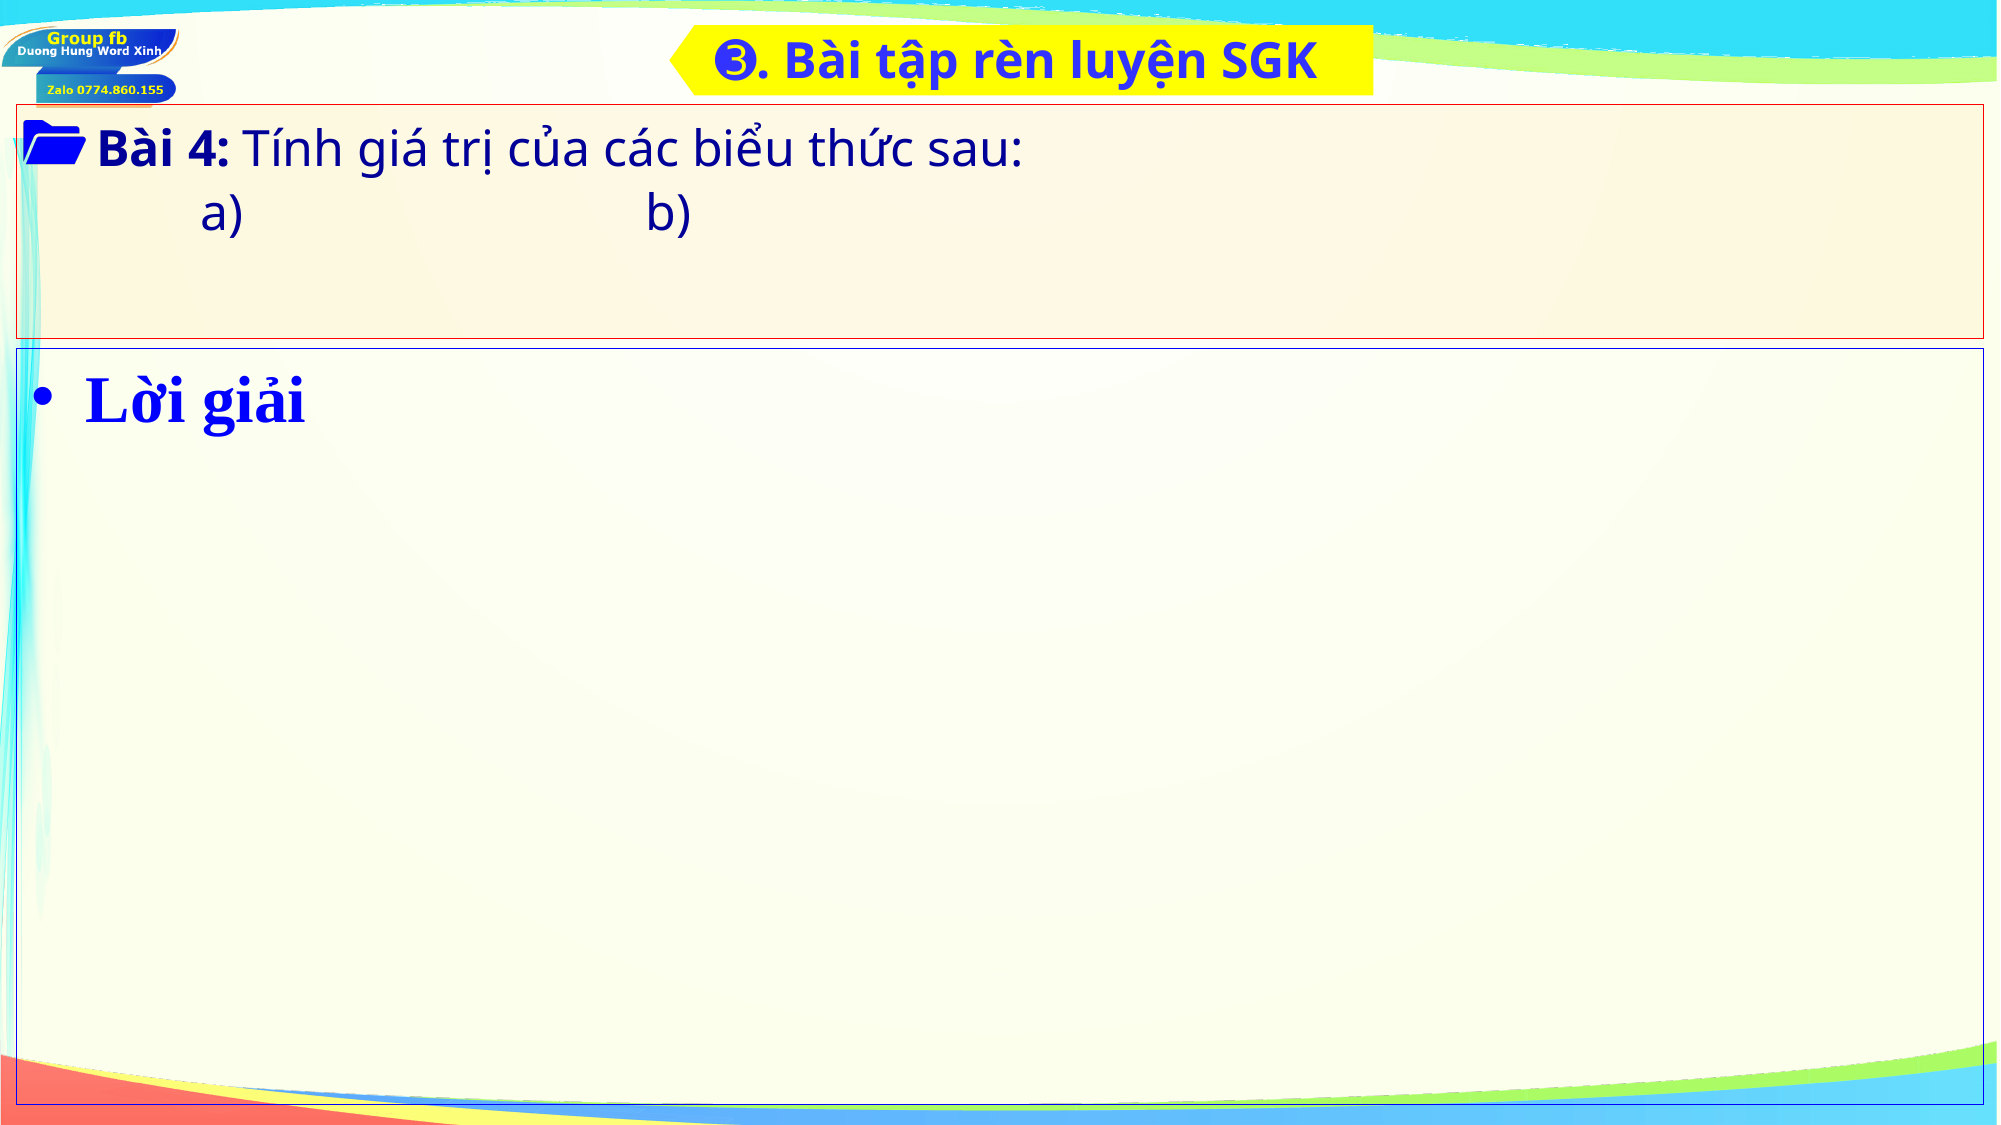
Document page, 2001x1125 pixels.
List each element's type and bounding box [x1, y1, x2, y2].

text_box [669, 20, 1394, 97]
picture [0, 0, 1997, 1125]
picture [17, 349, 1983, 1104]
